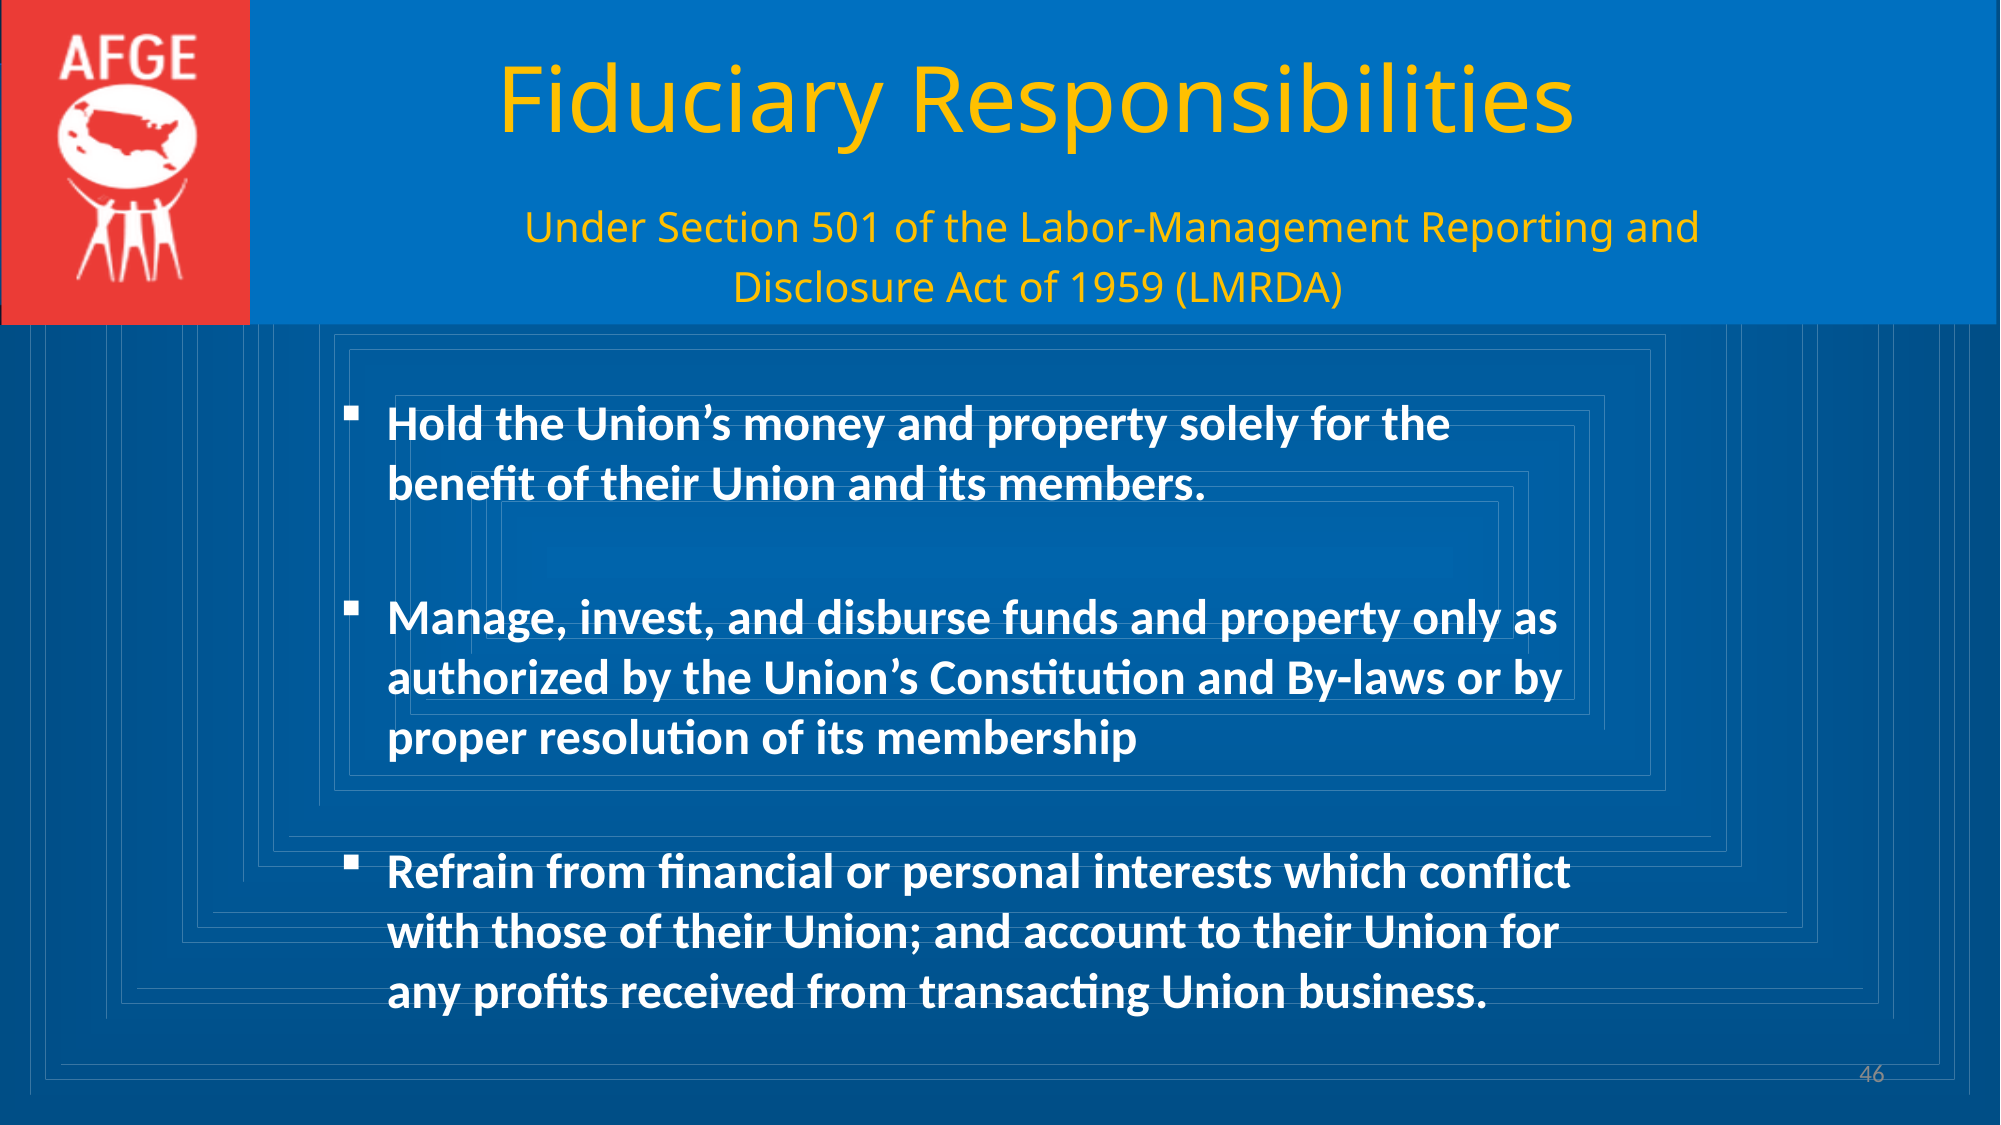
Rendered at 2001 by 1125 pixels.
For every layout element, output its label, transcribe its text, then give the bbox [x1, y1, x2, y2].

list Hold the Union’s money and property solely for the benefit of their Union and its members. Manage, invest, and disburse funds and property only as authorized by the Union’s Constitution and By-laws or by proper resolution of its membership Refrain from financial or personal interests which conflict with those of their Union; and account to their Union for any profits received from transacting Union business. [249, 382, 1600, 1125]
slide_number 46 [1433, 1042, 1900, 1103]
title Fiduciary Responsibilities Under Section 501 of the Labor-Management Reporting and Disclosure Act of 1959 (LMRDA) [324, 52, 1750, 300]
picture [0, 0, 250, 325]
